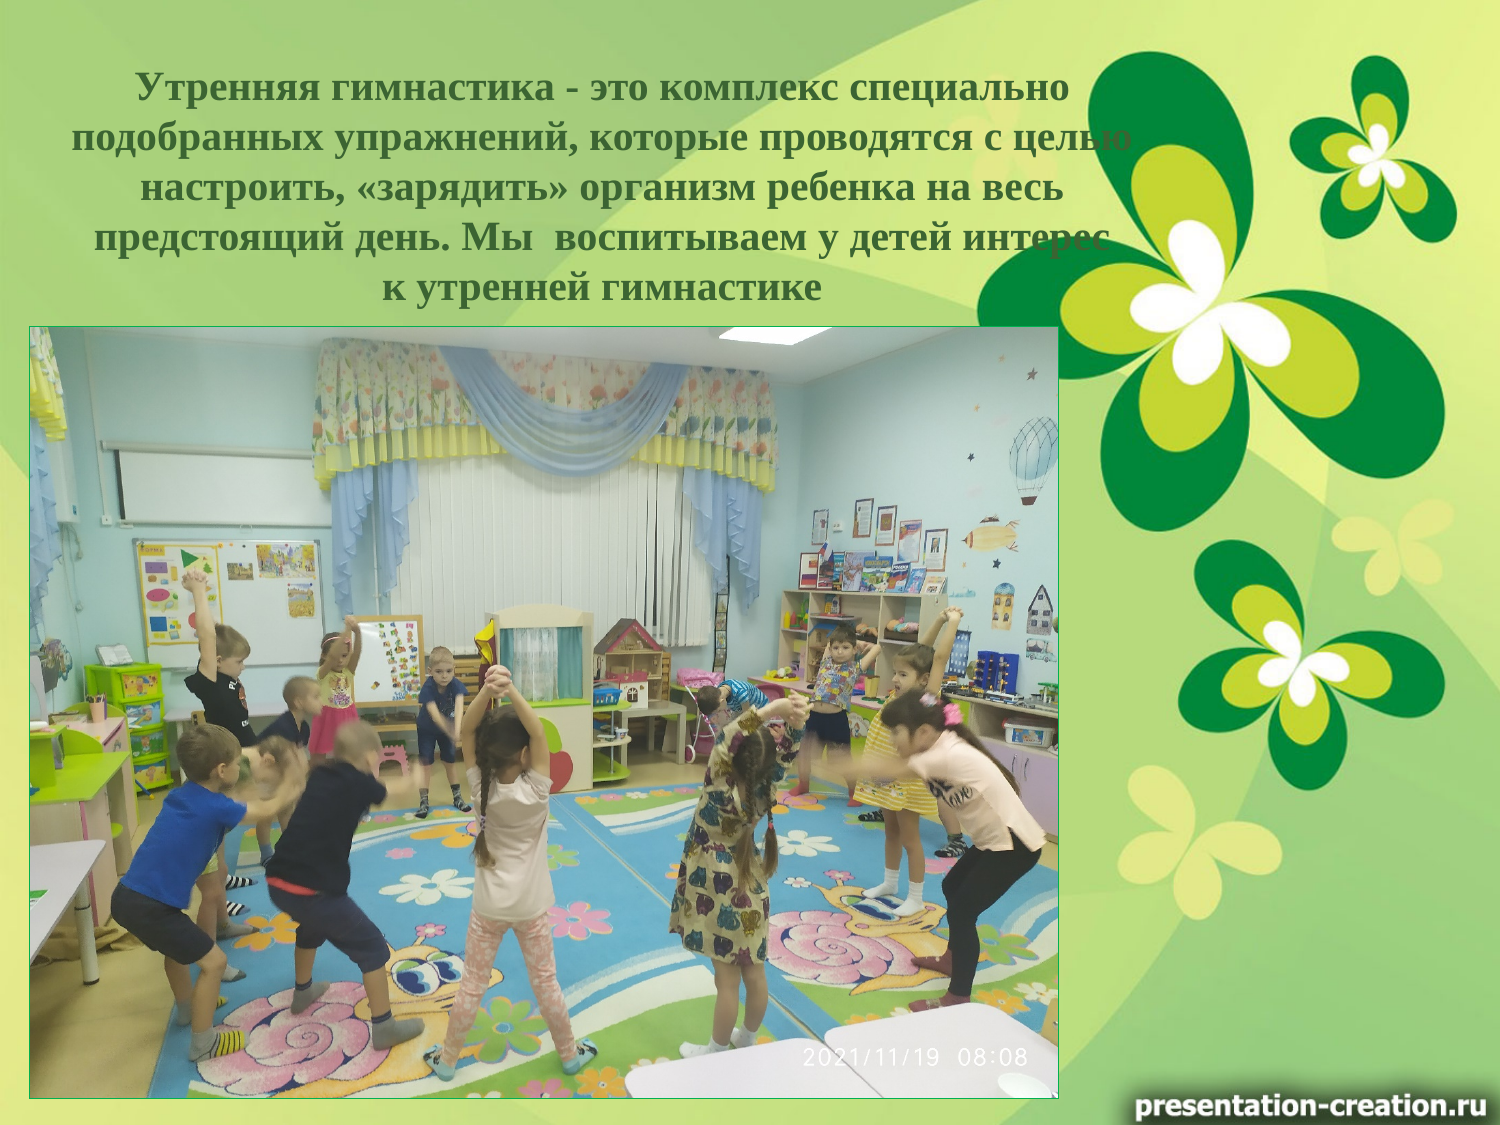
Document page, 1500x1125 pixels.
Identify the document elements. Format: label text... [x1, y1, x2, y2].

picture [0, 0, 1500, 1125]
title Утренняя гимнастика - это комплекс специально подобранных упражнений, которые проводятся с целью настроить, «зарядить» организм ребенка на весь предстоящий день. Мы воспитываем у детей интерес к утренней гимнастике [5, 90, 1199, 278]
